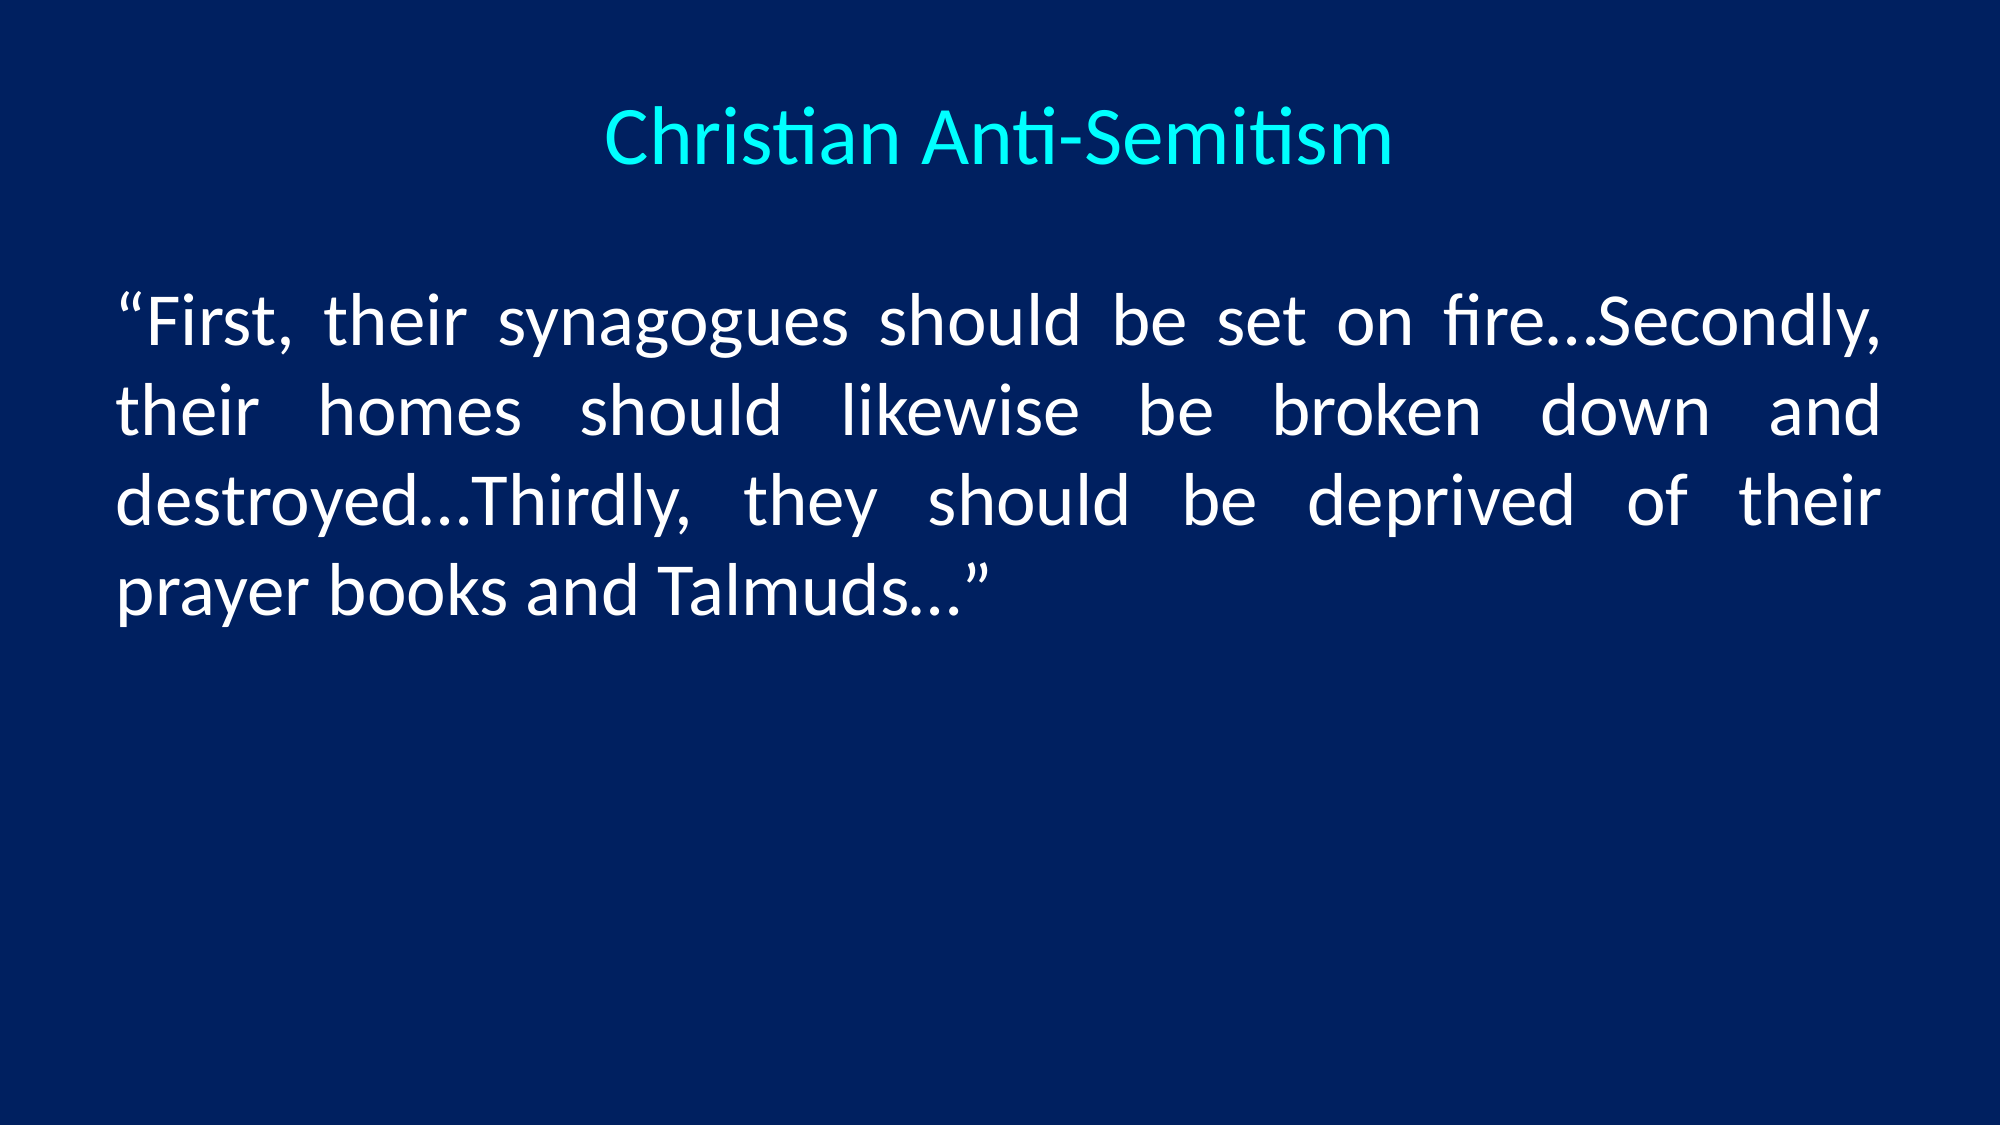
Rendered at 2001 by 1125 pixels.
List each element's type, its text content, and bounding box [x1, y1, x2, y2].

title Christian Anti-Semitism [362, 37, 1638, 225]
list “First, their synagogues should be set on fire…Secondly, their homes should likewise be broken down and destroyed…Thirdly, they should be deprived of their prayer books and Talmuds…” [99, 262, 1900, 850]
